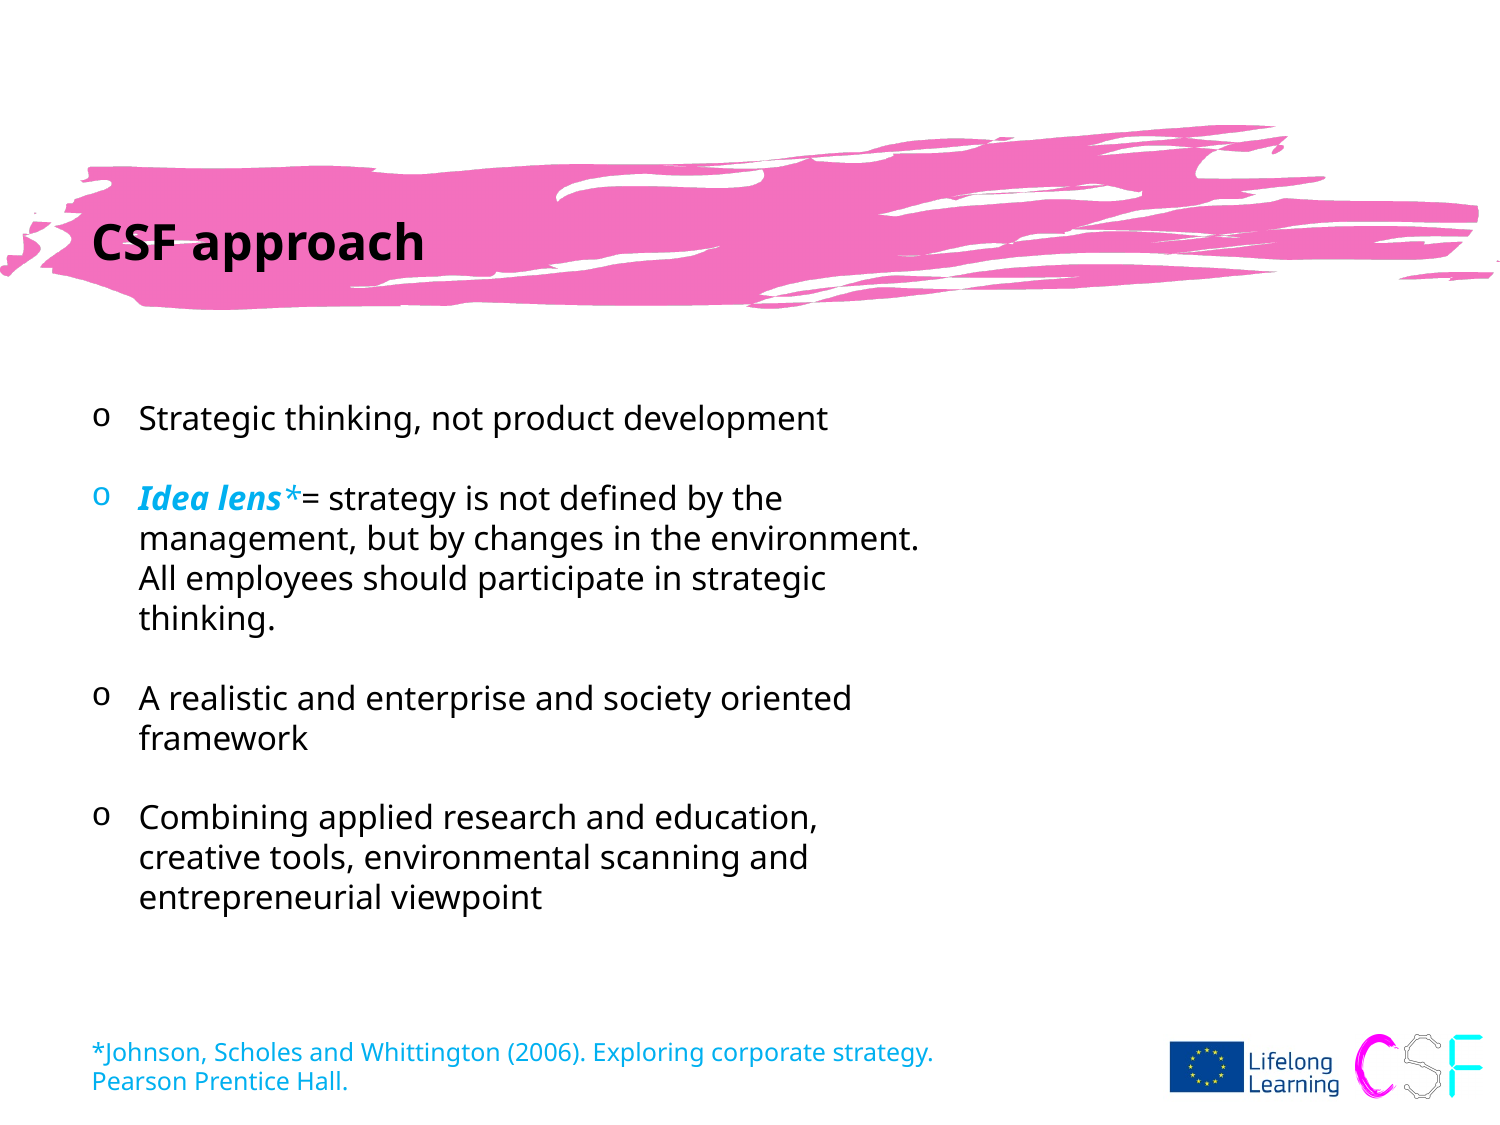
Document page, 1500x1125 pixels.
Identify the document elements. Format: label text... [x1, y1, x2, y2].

text_box Strategic thinking, not product development Idea lens*= strategy is not defined by the management, but by changes in the environment. All employees should participate in strategic thinking. A realistic and enterprise and society oriented framework Combining applied research and education, creative tools, environmental scanning and entrepreneurial viewpoint *Johnson, Scholes and Whittington (2006). Exploring corporate strategy. Pearson Prentice Hall. [76, 349, 963, 1104]
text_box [1163, 1034, 1483, 1111]
picture [0, 125, 1500, 310]
